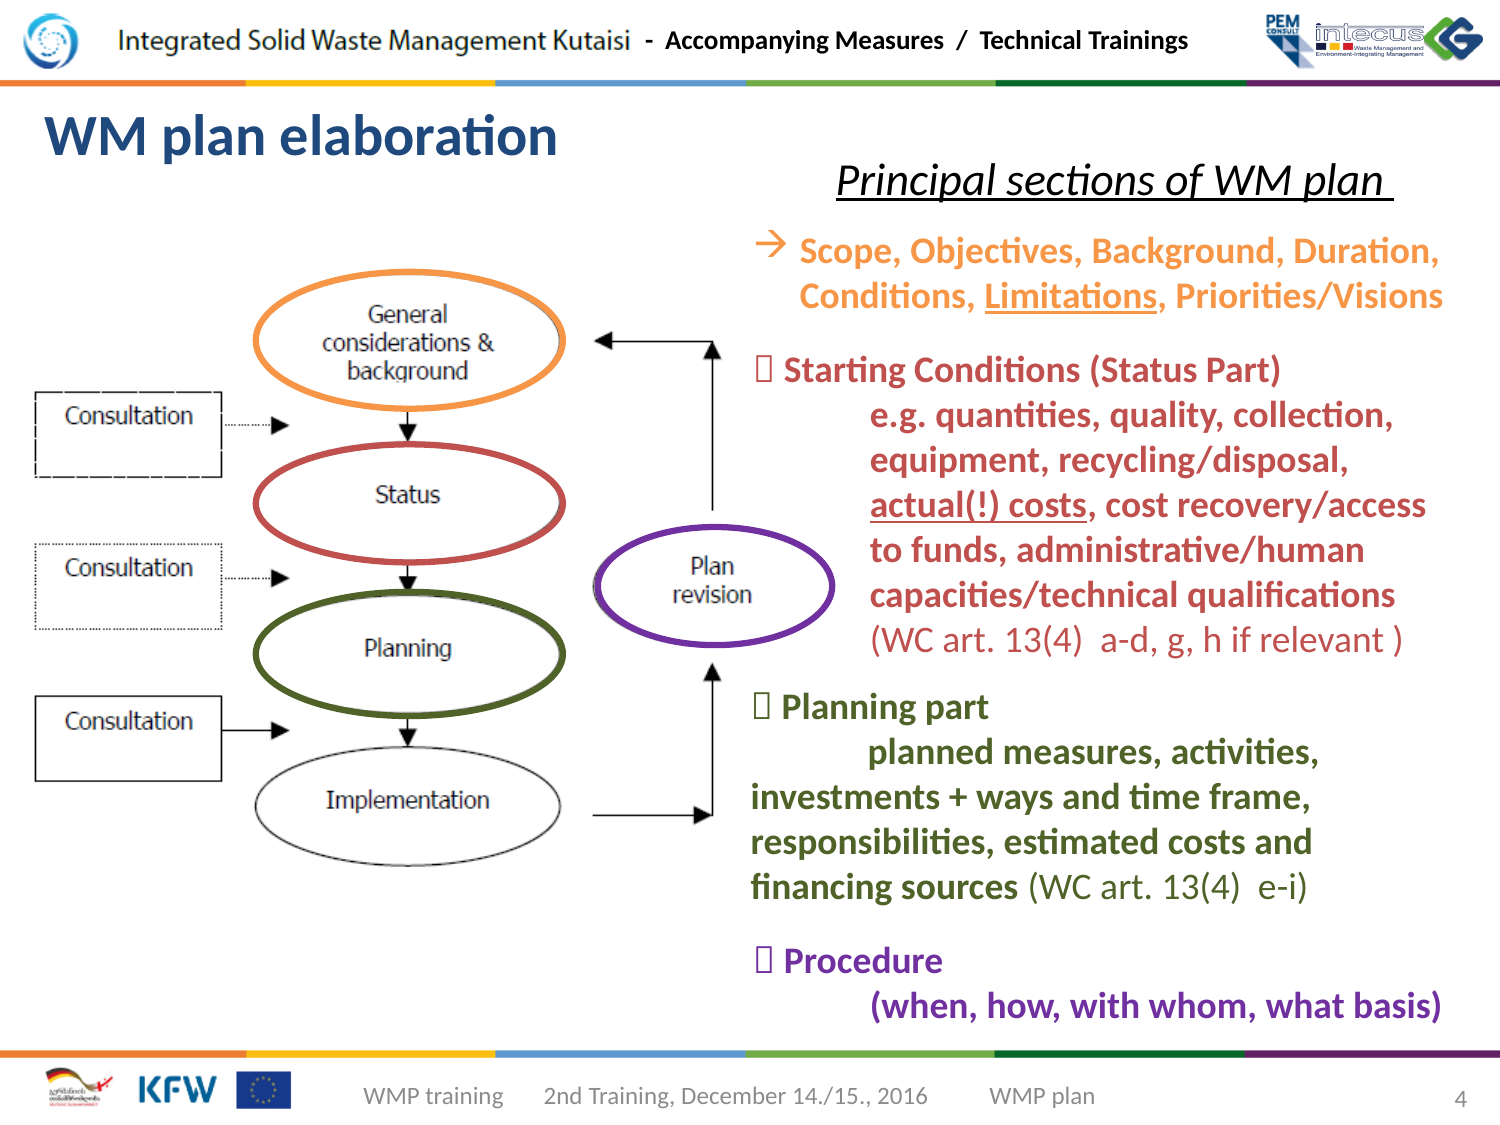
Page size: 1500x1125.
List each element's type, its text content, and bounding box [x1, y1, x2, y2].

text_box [597, 526, 1483, 1036]
picture [29, 271, 255, 870]
text_box Principal sections of WM plan [820, 141, 1412, 212]
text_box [255, 218, 1483, 337]
text_box WM plan elaboration [29, 90, 1483, 170]
picture [0, 1048, 1500, 1125]
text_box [255, 337, 1483, 591]
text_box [255, 591, 592, 918]
picture [0, 1, 1500, 94]
